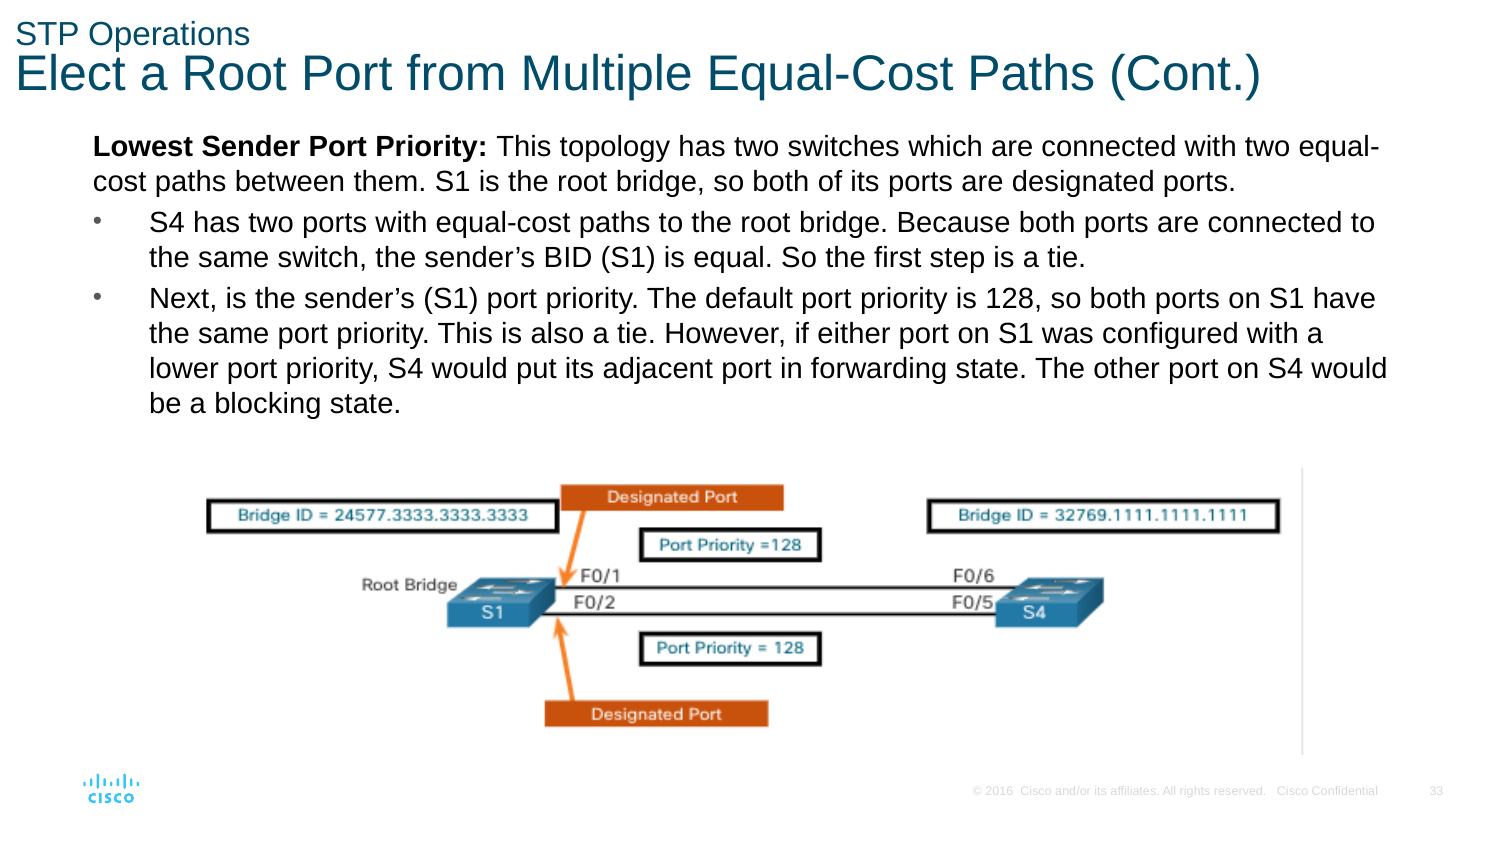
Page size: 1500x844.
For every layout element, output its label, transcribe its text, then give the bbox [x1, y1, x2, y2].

picture [195, 468, 1305, 756]
title STP Operations Elect a Root Port from Multiple Equal-Cost Paths (Cont.) [0, 0, 1369, 121]
list Lowest Sender Port Priority: This topology has two switches which are connected with two equal-cost paths between them. S1 is the root bridge, so both of its ports are designated ports. S4 has two ports with equal-cost paths to the root bridge. Because both ports are connected to the same switch, the sender’s BID (S1) is equal. So the first step is a tie. Next, is the sender’s (S1) port priority. The default port priority is 128, so both ports on S1 have the same port priority. This is also a tie. However, if either port on S1 was configured with a lower port priority, S4 would put its adjacent port in forwarding state. The other port on S4 would be a blocking state. [77, 120, 1410, 726]
